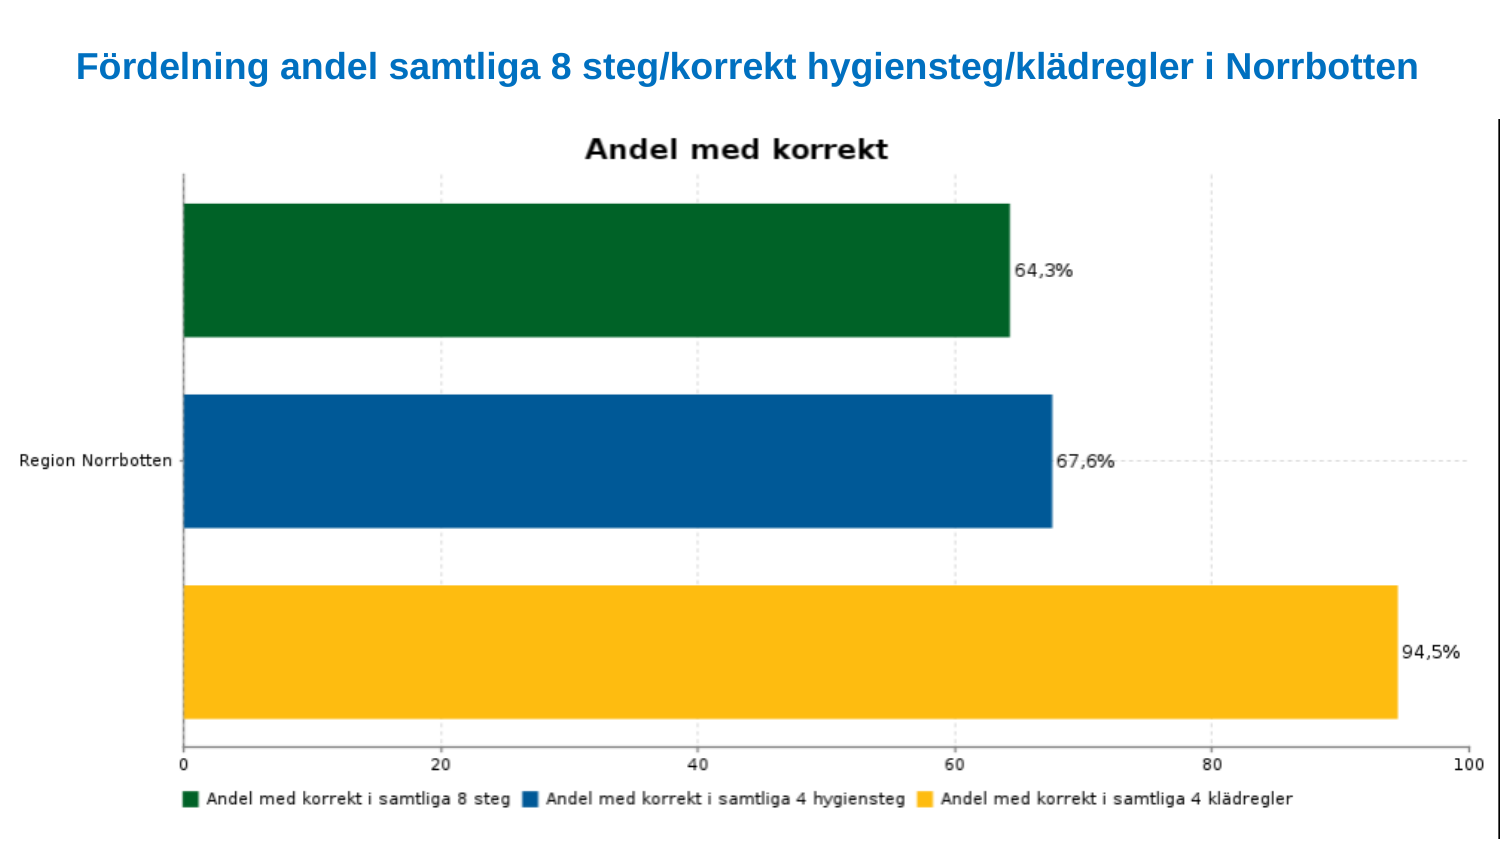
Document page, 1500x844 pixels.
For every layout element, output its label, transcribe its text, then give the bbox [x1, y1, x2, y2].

title Fördelning andel samtliga 8 steg/korrekt hygiensteg/klädregler i Norrbotten [36, 33, 1460, 95]
picture [0, 119, 1500, 839]
